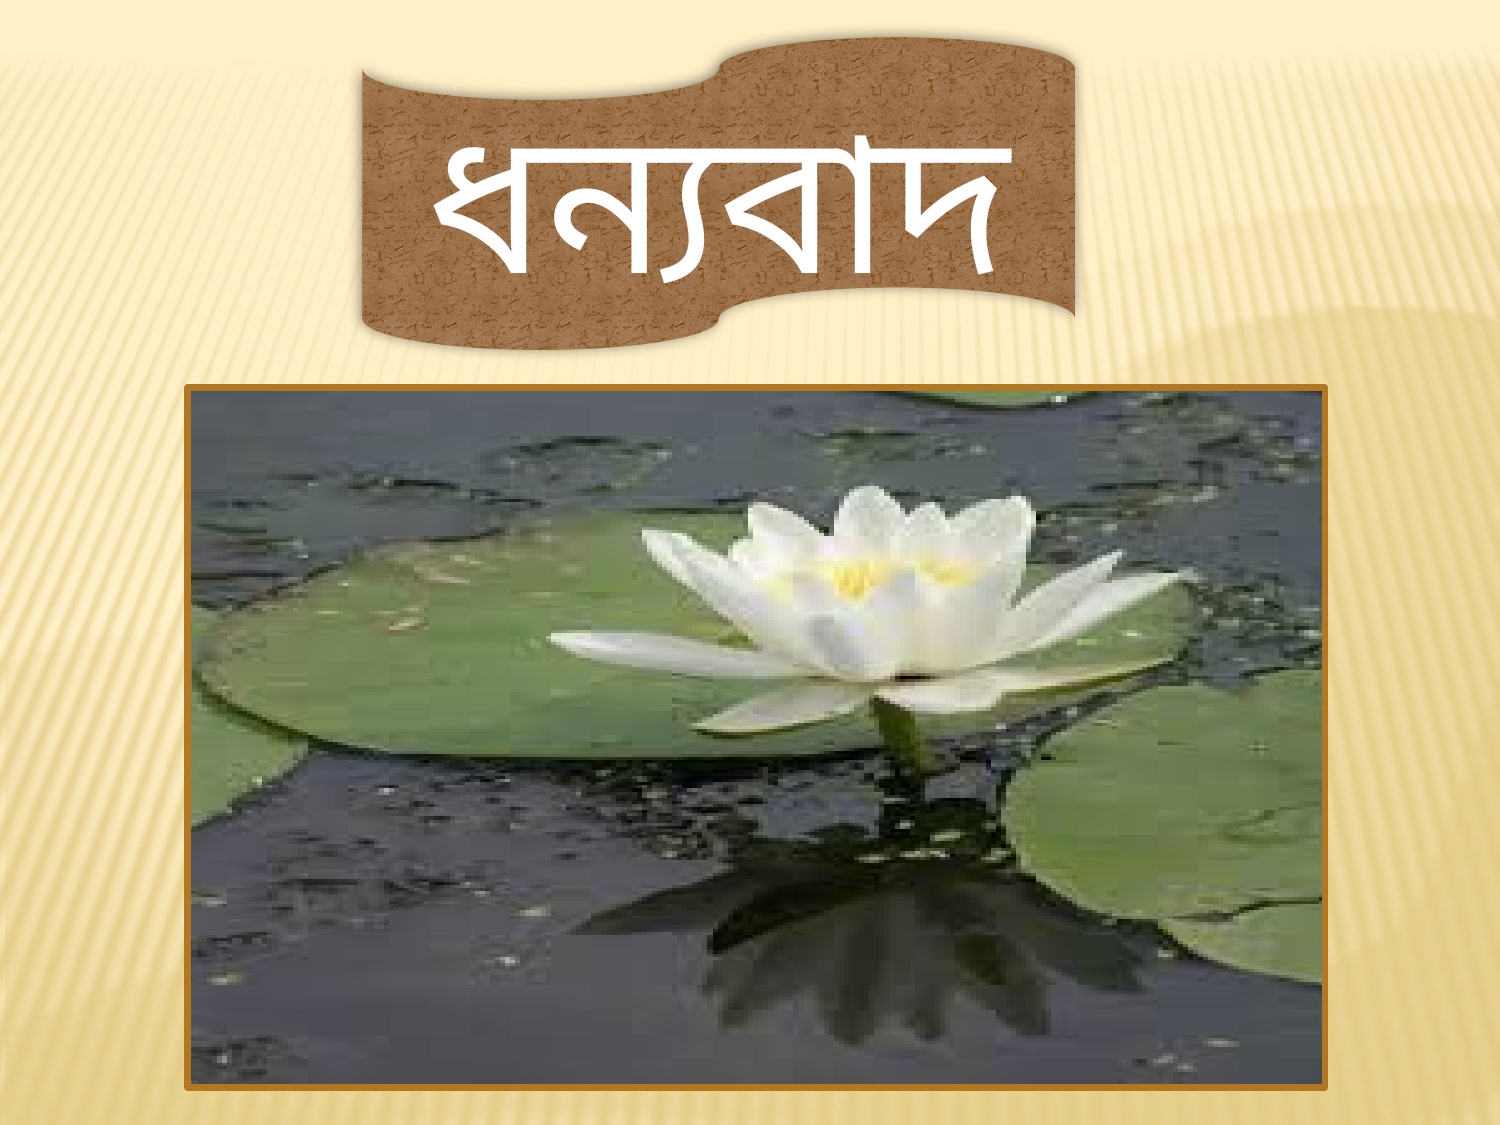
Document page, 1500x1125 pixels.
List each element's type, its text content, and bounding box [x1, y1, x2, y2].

text_box [184, 384, 1328, 1091]
text_box ধন্যবাদ [362, 37, 1075, 350]
